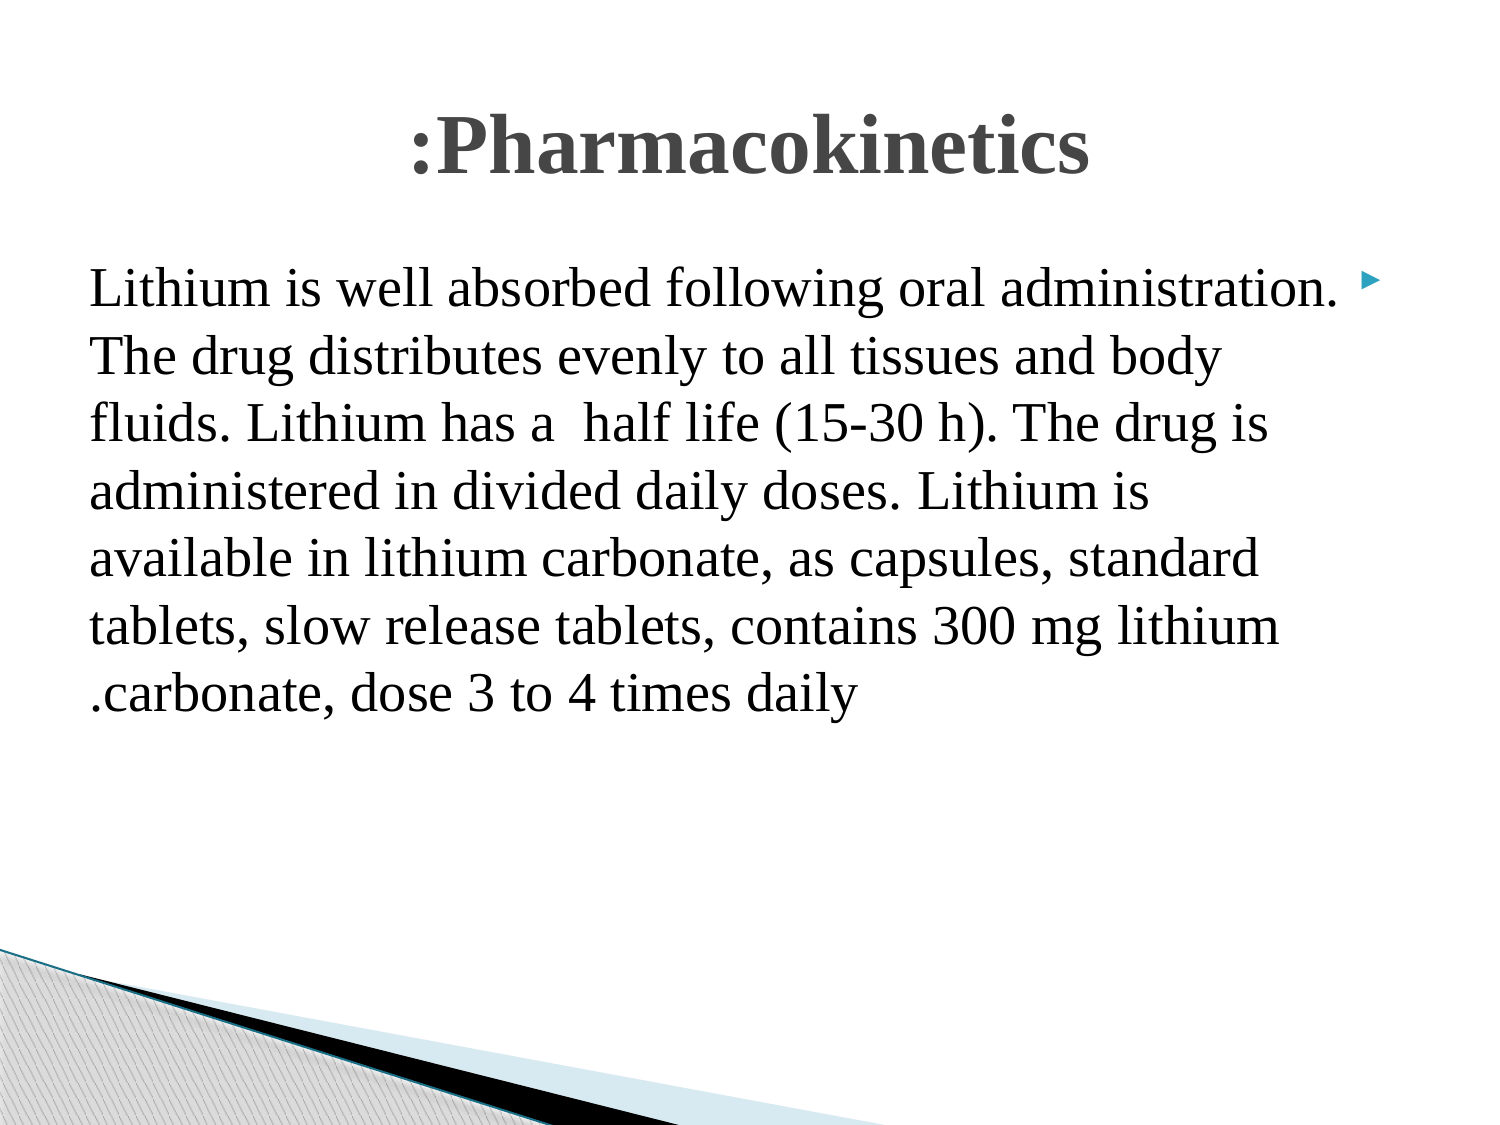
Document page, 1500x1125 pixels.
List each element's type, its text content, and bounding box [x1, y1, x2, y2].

list Lithium is well absorbed following oral administration. The drug distributes evenly to all tissues and body fluids. Lithium has a half life (15-30 h). The drug is administered in divided daily doses. Lithium is available in lithium carbonate, as capsules, standard tablets, slow release tablets, contains 300 mg lithium carbonate, dose 3 to 4 times daily. [75, 243, 1425, 1067]
title Pharmacokinetics: [75, 45, 1425, 233]
